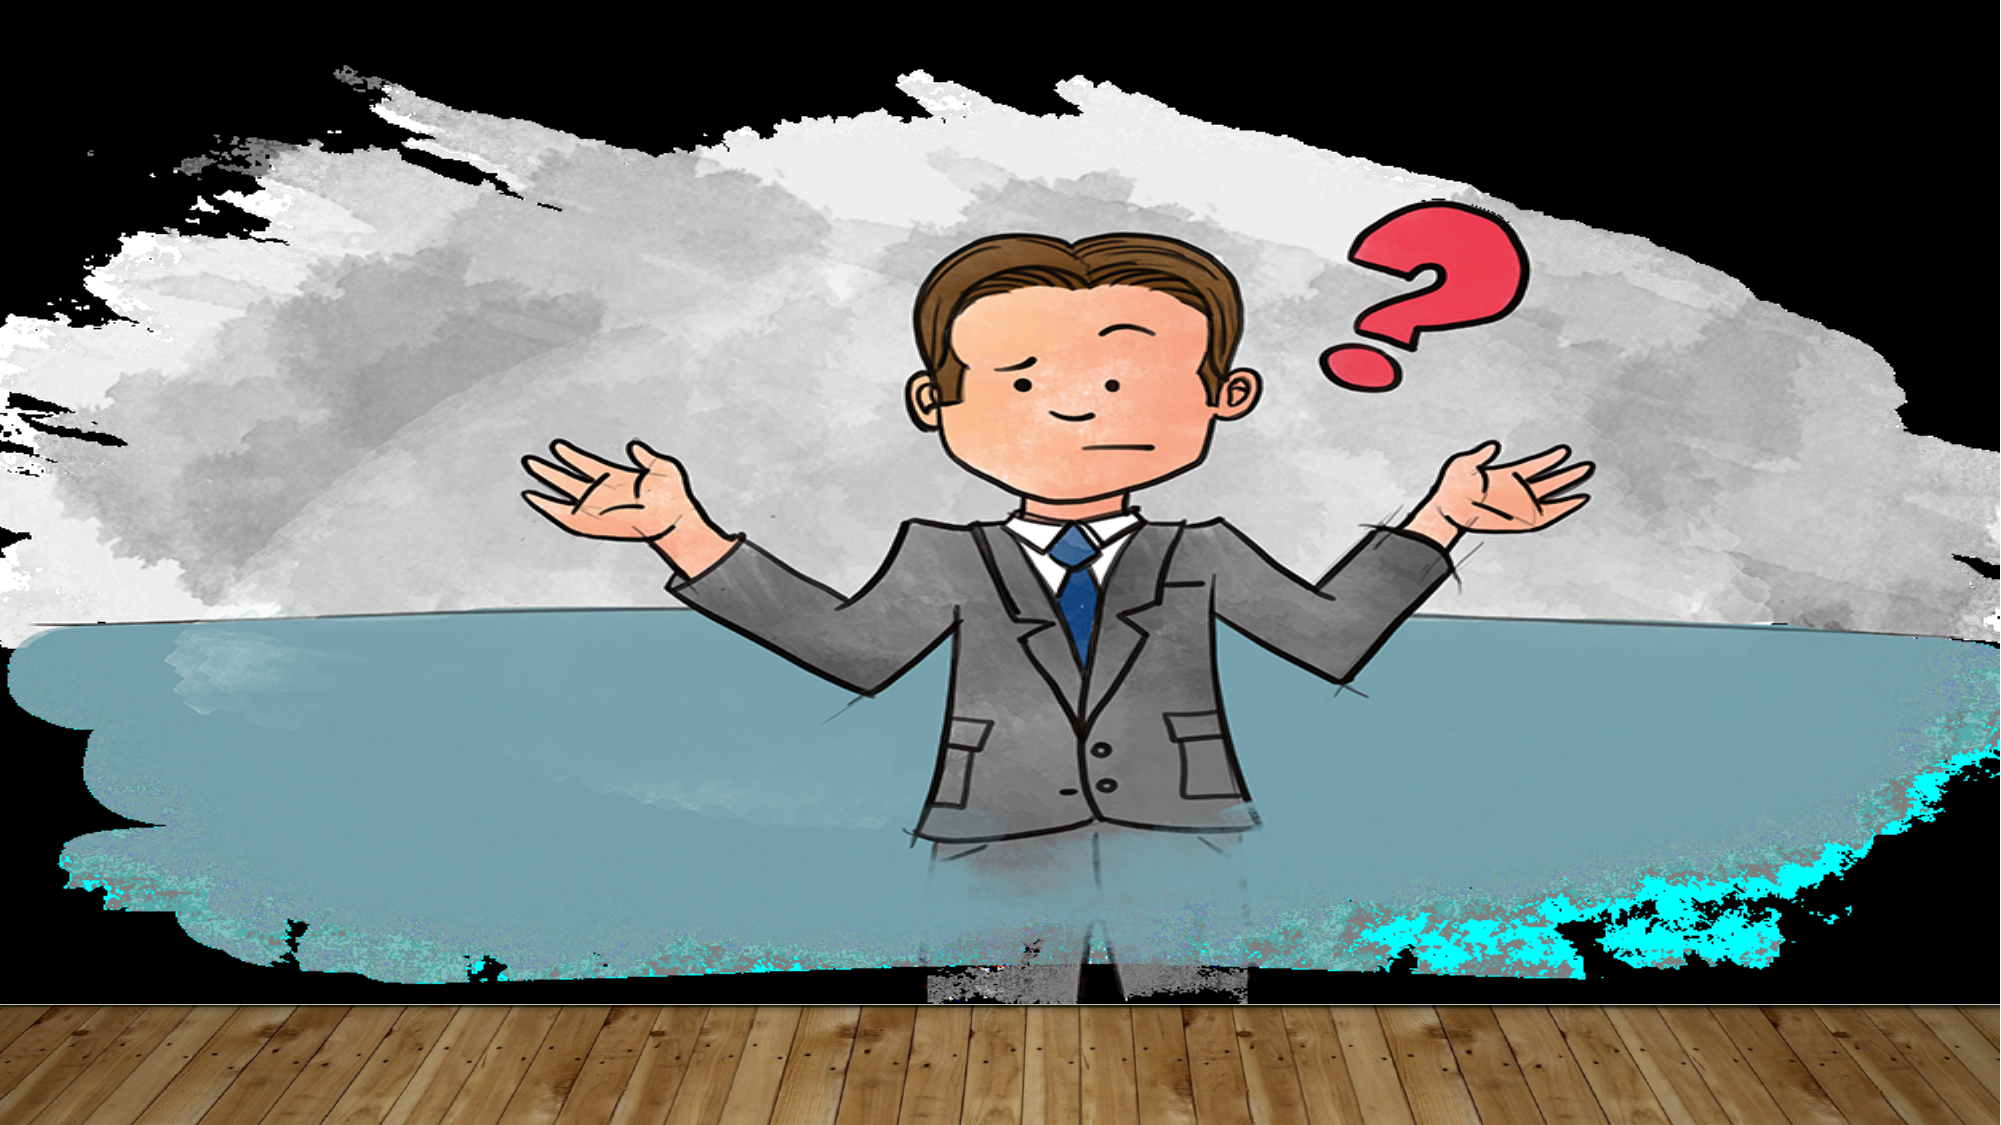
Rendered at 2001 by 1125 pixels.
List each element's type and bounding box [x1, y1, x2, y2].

list [0, 0, 2000, 1005]
picture [0, 1005, 2000, 1125]
